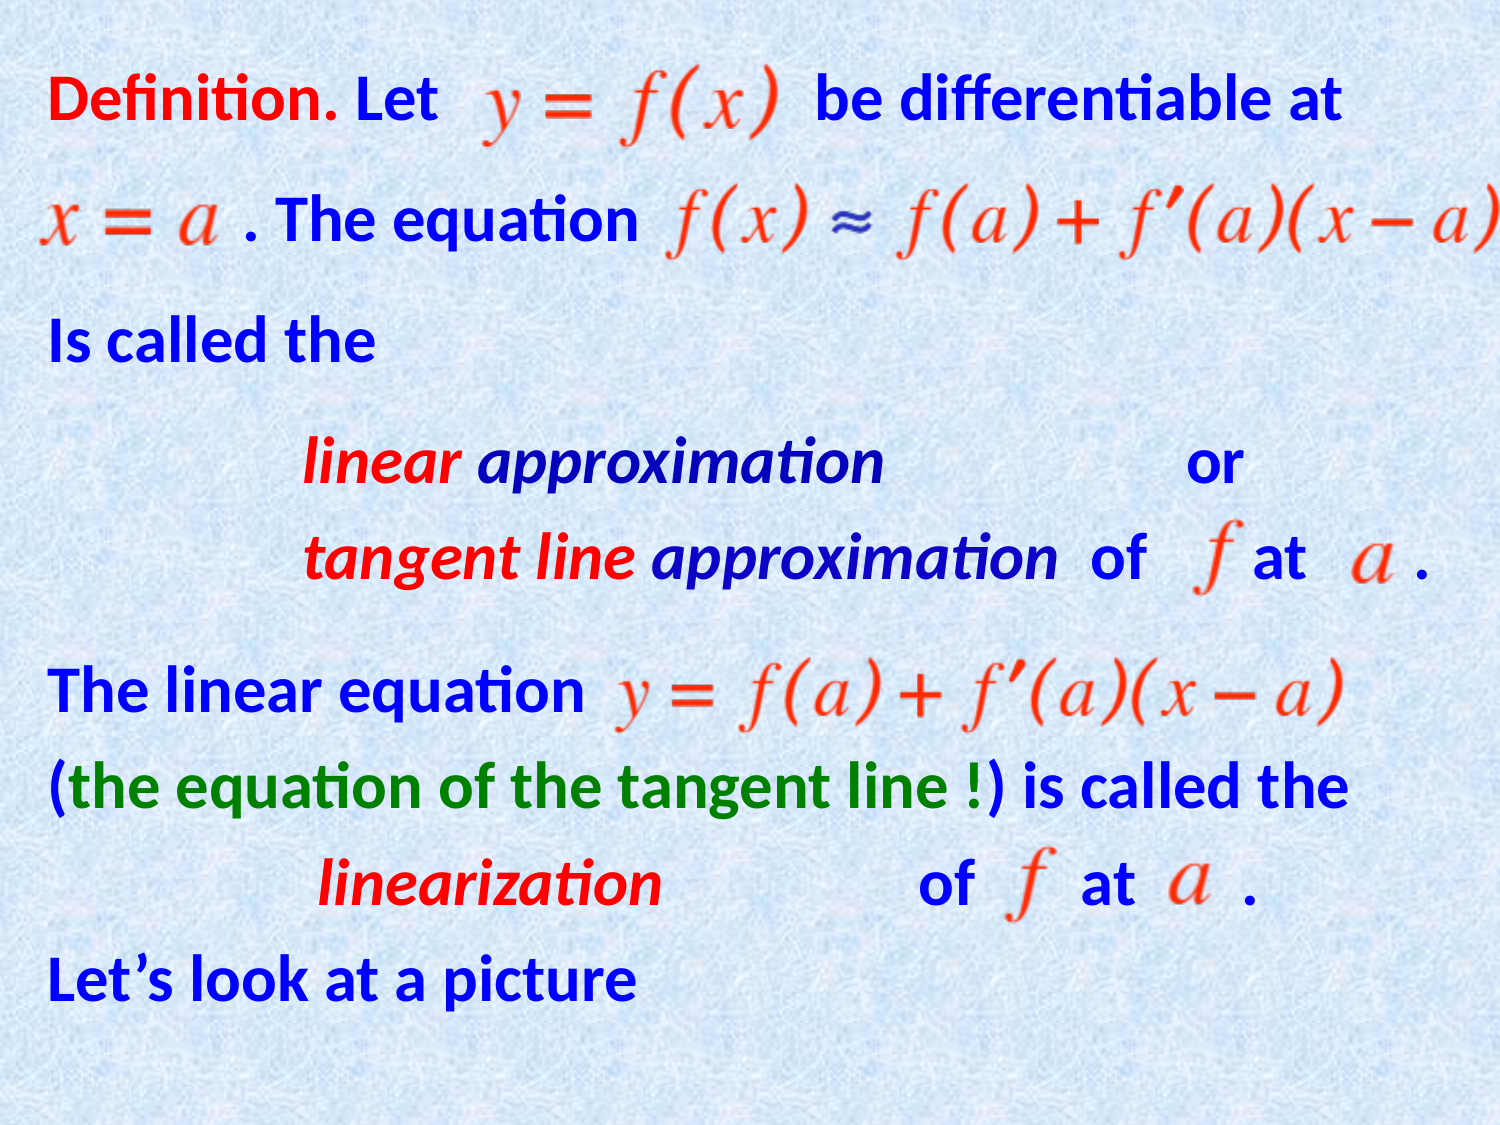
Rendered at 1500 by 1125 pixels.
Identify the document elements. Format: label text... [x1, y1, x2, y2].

picture [0, 0, 1500, 1125]
list Definition. Let be differentiable at . The equation Is called the linear approximation or tangent line approximation of at . The linear equation (the equation of the tangent line !) is called the linearization of at . Let’s look at a picture [32, 45, 1467, 1089]
